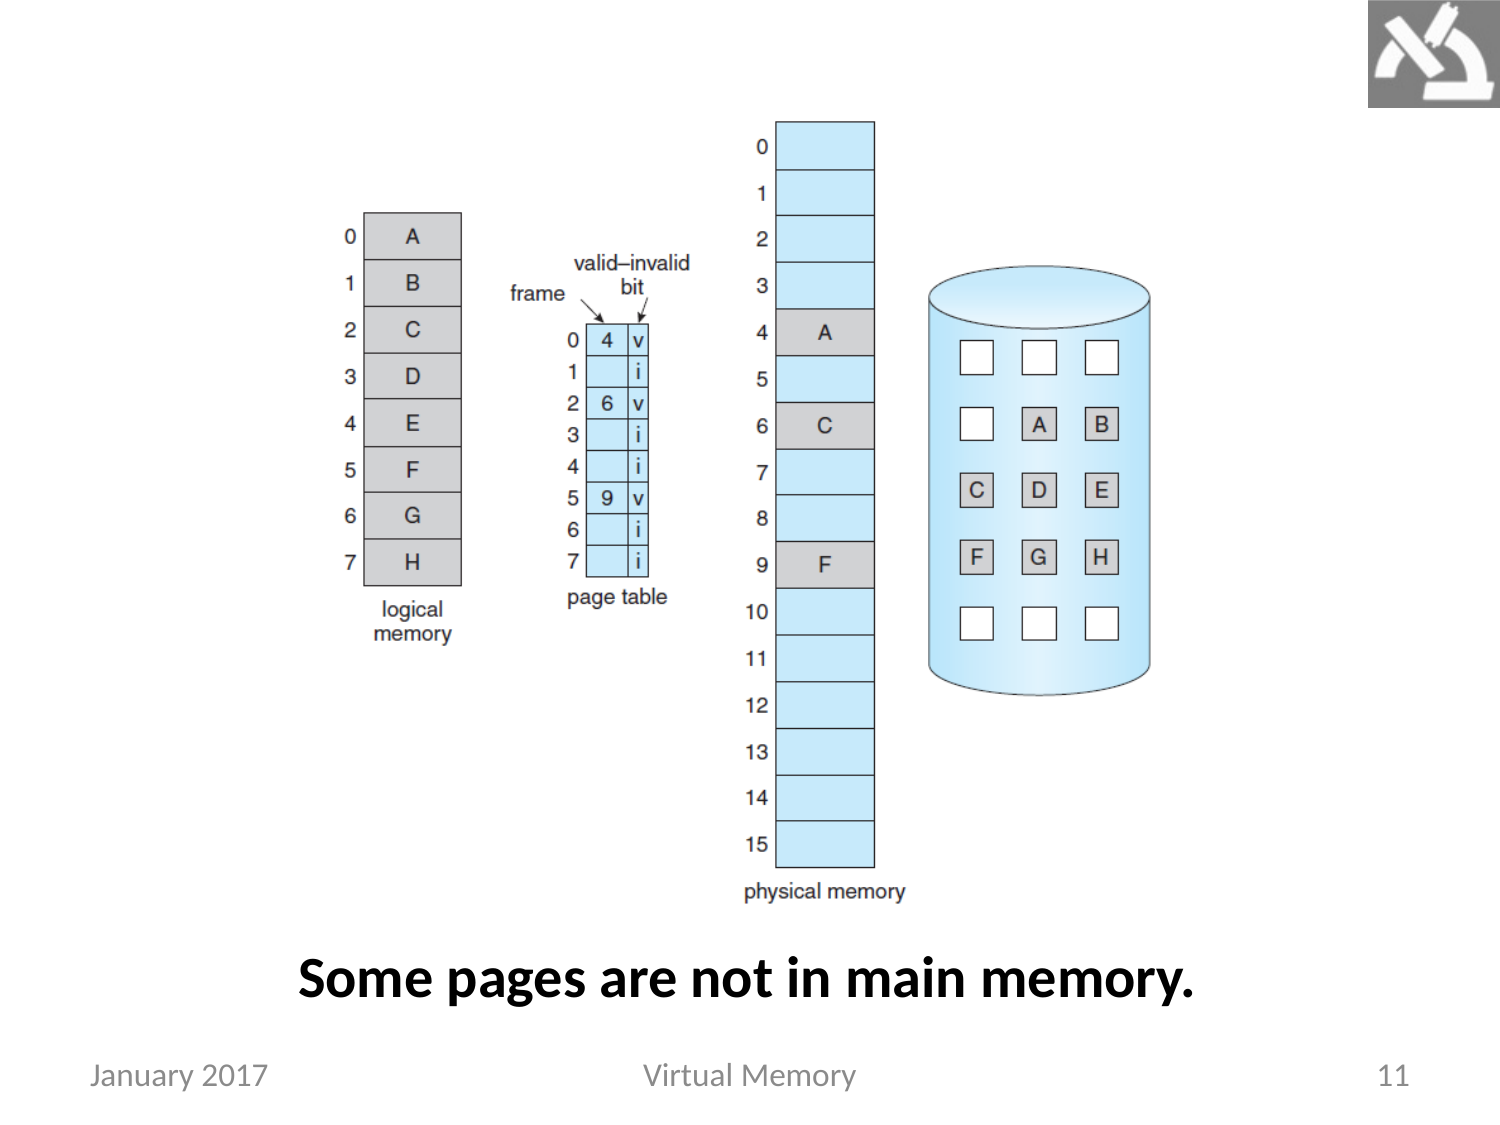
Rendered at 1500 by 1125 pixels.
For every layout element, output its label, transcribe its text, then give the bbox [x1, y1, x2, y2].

picture [342, 110, 1158, 910]
footer Virtual Memory [512, 1042, 988, 1103]
slide_number 11 [1074, 1042, 1425, 1103]
picture [1368, 0, 1500, 108]
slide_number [75, 1042, 425, 1103]
text_box Some pages are not in main memory. [82, 931, 1412, 1017]
